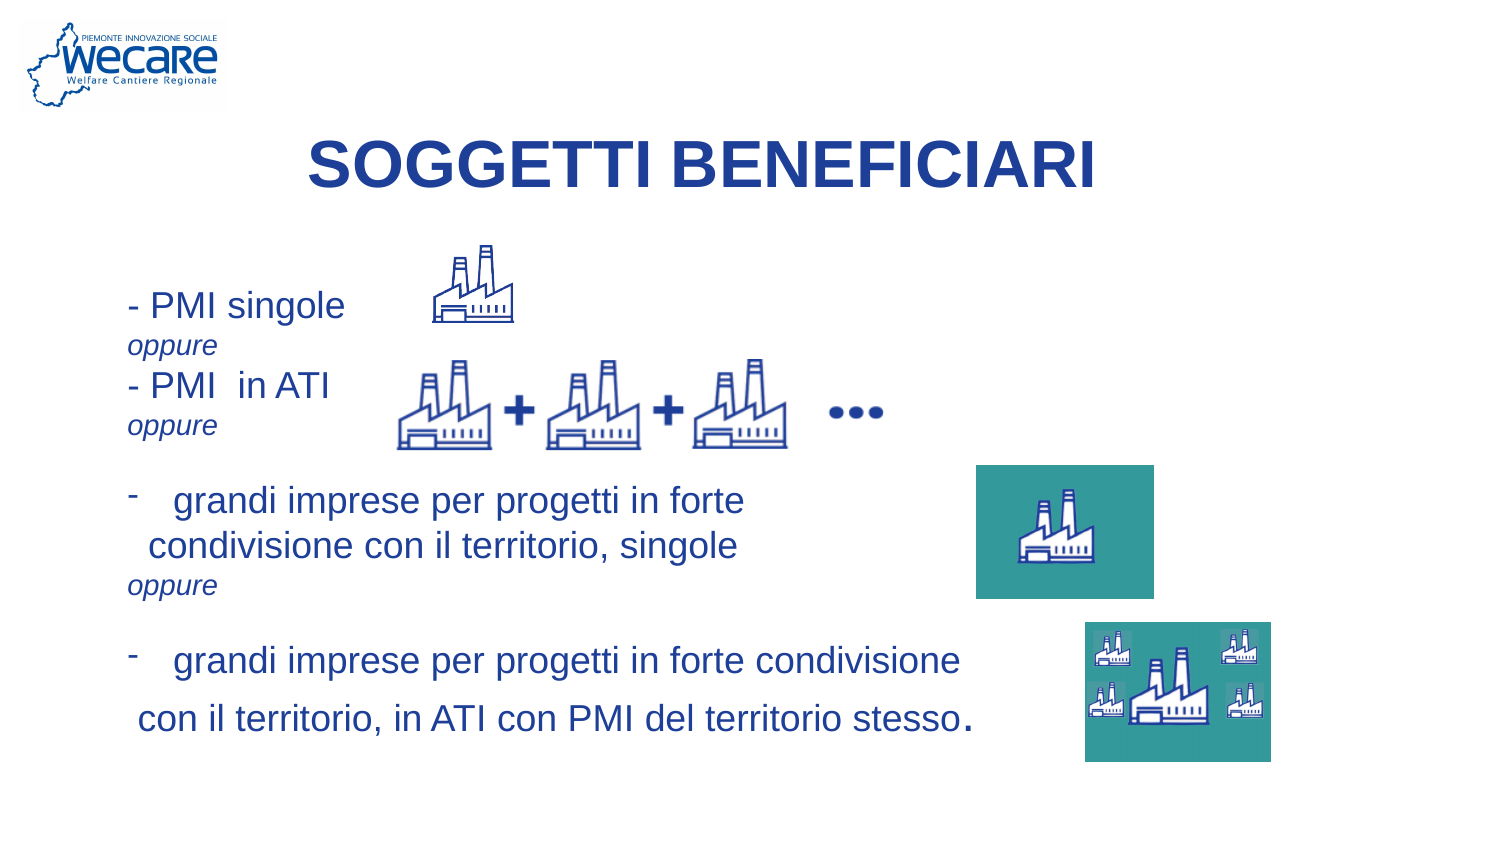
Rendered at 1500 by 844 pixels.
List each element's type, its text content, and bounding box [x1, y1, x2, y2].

picture [975, 465, 1154, 599]
picture [430, 245, 516, 324]
picture [1084, 622, 1271, 763]
picture [18, 18, 229, 113]
text_box SOGGETTI BENEFICIARI - PMI singole oppure - PMI in ATI oppure grandi imprese per progetti in forte condivisione con il territorio, singole oppure grandi imprese per progetti in forte condivisione con il territorio, in ATI con PMI del territorio stesso. Sede legale o unità operativa in Piemonte (Visura CCIAA) [112, 113, 1294, 844]
picture [395, 358, 940, 466]
